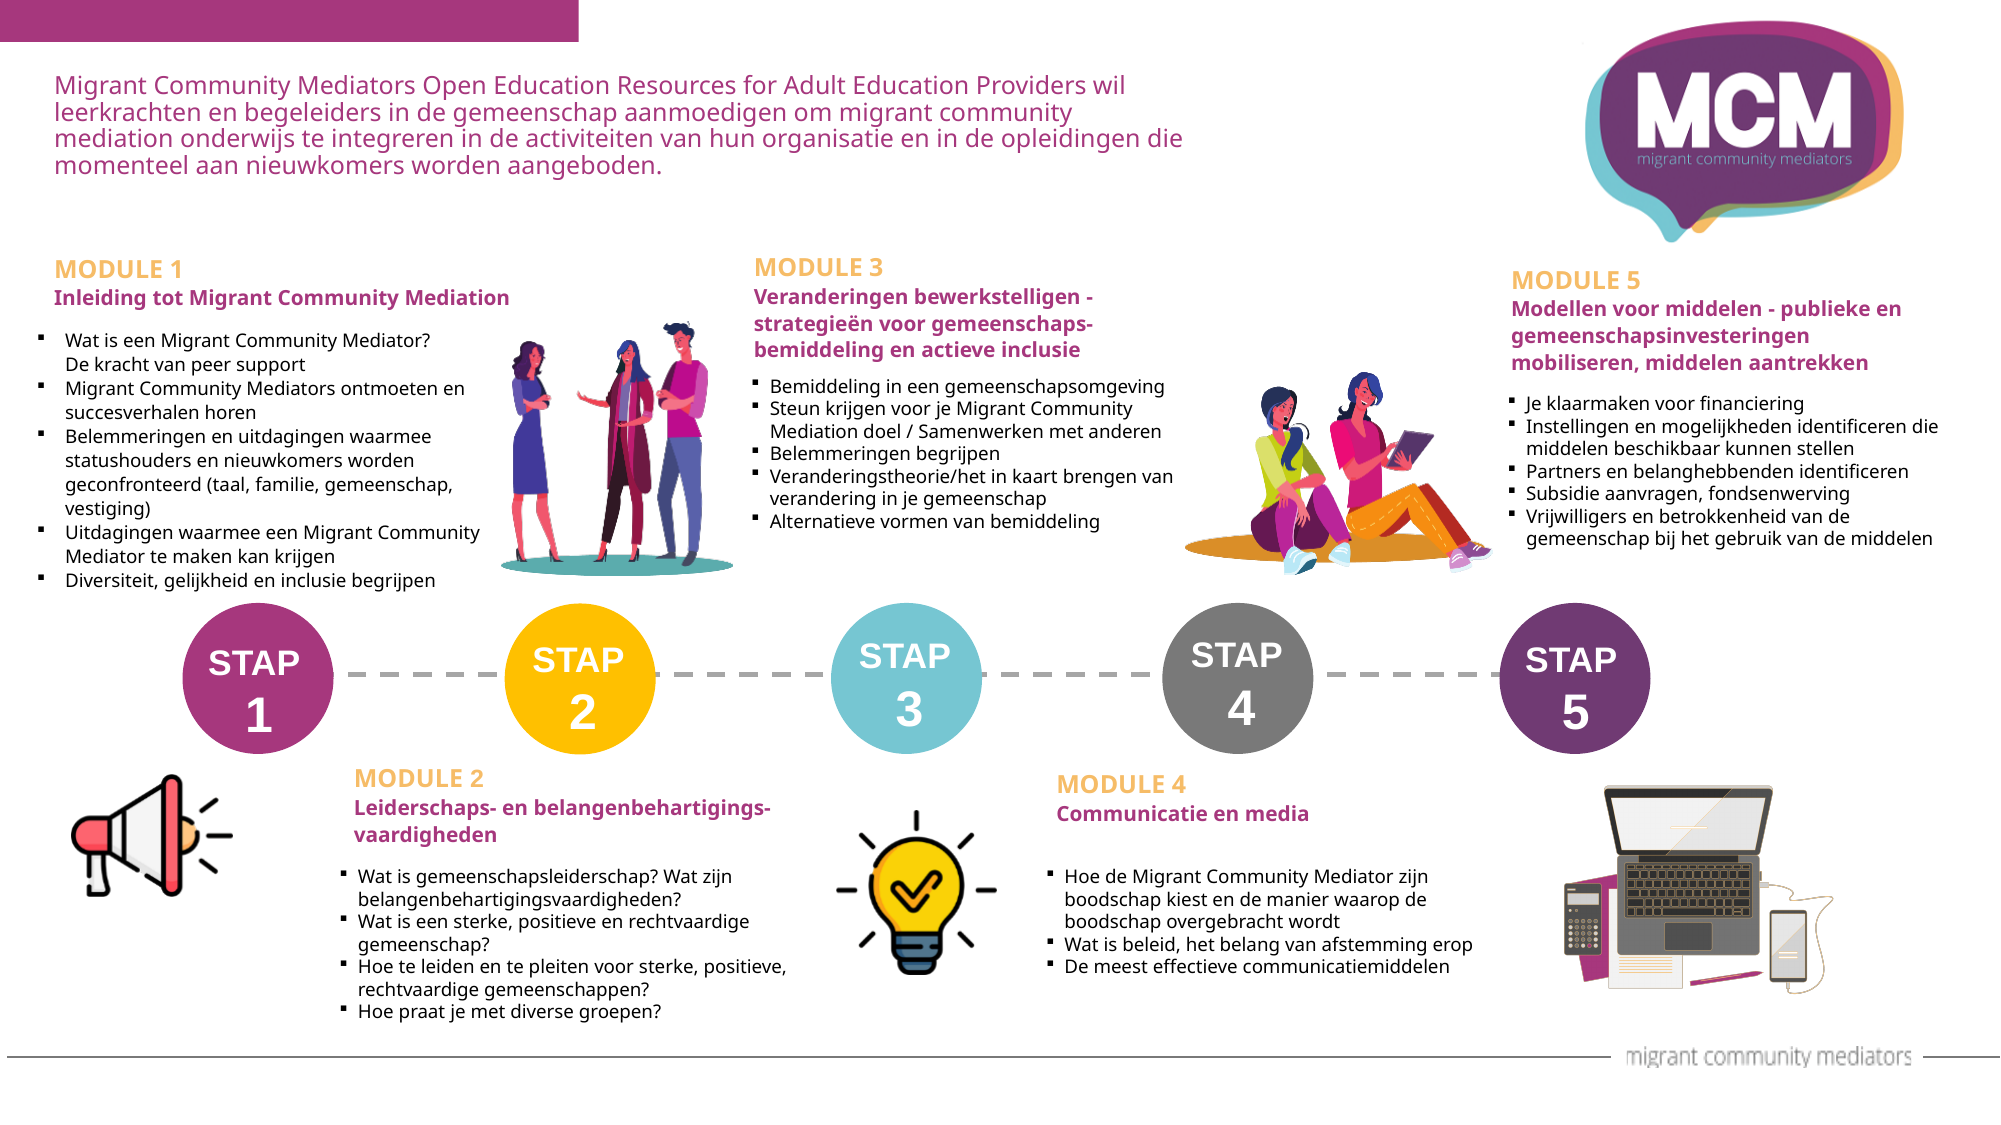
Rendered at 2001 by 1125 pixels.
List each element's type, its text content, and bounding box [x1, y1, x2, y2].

text_box STAP 2 [501, 629, 665, 674]
text_box STAP 4 [1160, 675, 1323, 742]
text_box [869, 744, 944, 754]
list Migrant Community Mediators Open Education Resources for Adult Education Providers wil leerkrachten en begeleiders in de gemeenschap aanmoedigen om migrant community mediation onderwijs te integreren in de activiteiten van hun organisatie en in de opleidingen die momenteel aan nieuwkomers worden aangeboden. [39, 65, 1203, 292]
text_box STAP 2 [501, 675, 665, 747]
text_box [1517, 602, 1633, 629]
text_box Hoe de Migrant Community Mediator zijn boodschap kiest en de manier waarop de boodschap overgebracht wordt Wat is beleid, het belang van afstemming erop De meest effectieve communicatiemiddelen [1030, 857, 1520, 999]
text_box [523, 603, 637, 629]
picture [501, 321, 733, 576]
text_box MODULE 2 Leiderschaps- en belangenbehartigings-vaardigheden [339, 753, 846, 901]
text_box [233, 750, 283, 754]
text_box MODULE 5 Modellen voor middelen - publieke en gemeenschapsinvesteringen mobiliseren, middelen aantrekken [1496, 254, 1948, 384]
text_box MODULE 1 Inleiding tot Migrant Community Mediation [39, 243, 655, 321]
text_box STAP 1 [177, 632, 341, 750]
picture [1573, 5, 1919, 246]
text_box STAP 3 [828, 675, 992, 744]
picture [1538, 727, 1858, 1048]
picture [836, 810, 997, 975]
text_box STAP 5 [1494, 629, 1658, 747]
text_box Wat is gemeenschapsleiderschap? Wat zijn belangenbehartigingsvaardigheden? Wat is een sterke, positieve en rechtvaardige gemeenschap? Hoe te leiden en te pleiten voor sterke, positieve, rechtvaardige gemeenschappen? Hoe praat je met diverse groepen? [324, 857, 813, 999]
text_box Je klaarmaken voor financiering Instellingen en mogelijkheden identificeren die middelen beschikbaar kunnen stellen Partners en belanghebbenden identificeren Subsidie aanvragen, fondsenwerving Vrijwilligers en betrokkenheid van de gemeenschap bij het gebruik van de middelen [1493, 384, 1969, 526]
picture [71, 774, 233, 897]
text_box STAP 4 [1160, 624, 1323, 674]
text_box MODULE 4 Communicatie en media [1041, 759, 1397, 857]
text_box [1213, 602, 1291, 624]
text_box Bemiddeling in een gemeenschapsomgeving Steun krijgen voor je Migrant Community Mediation doel / Samenwerken met anderen Belemmeringen begrijpen Veranderingstheorie/het in kaart brengen van verandering in je gemeenschap Alternatieve vormen van bemiddeling [736, 366, 1213, 628]
text_box [1197, 742, 1279, 754]
text_box Wat is een Migrant Community Mediator? De kracht van peer support Migrant Community Mediators ontmoeten en succesverhalen horen Belemmeringen en uitdagingen waarmee statushouders en nieuwkomers worden geconfronteerd (taal, familie, gemeenschap, vestiging) Uitdagingen waarmee een Migrant Community Mediator te maken kan krijgen Diversiteit, gelijkheid en inclusie begrijpen [21, 319, 502, 461]
text_box [547, 747, 613, 753]
text_box [198, 602, 318, 632]
text_box STAP 3 [828, 628, 992, 674]
picture [1185, 372, 1493, 575]
text_box MODULE 3 Veranderingen bewerkstelligen - strategieën voor gemeenschaps-bemiddeling en actieve inclusie [738, 242, 1199, 366]
